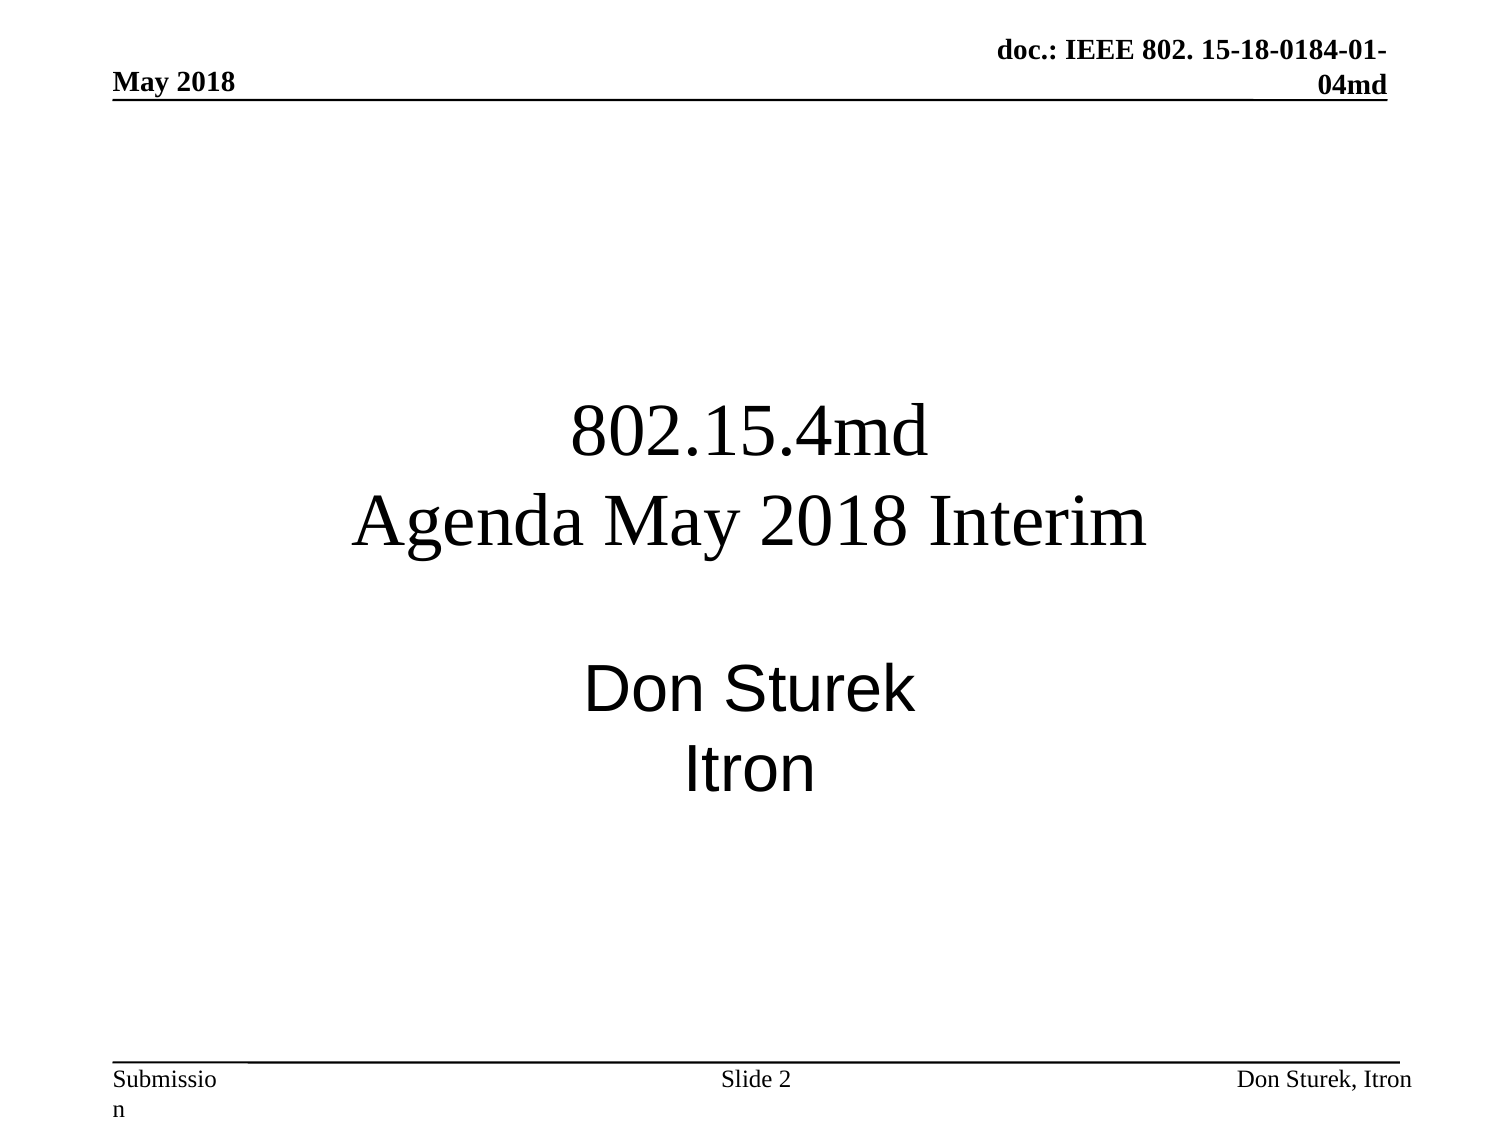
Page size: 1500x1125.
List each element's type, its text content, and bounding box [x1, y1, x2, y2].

title 802.15.4md Agenda May 2018 Interim [112, 349, 1388, 591]
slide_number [112, 62, 375, 98]
slide_number Slide 2 [712, 1062, 800, 1093]
footer Don Sturek, Itron [900, 1062, 1413, 1093]
subtitle Don Sturek Itron [225, 637, 1275, 925]
